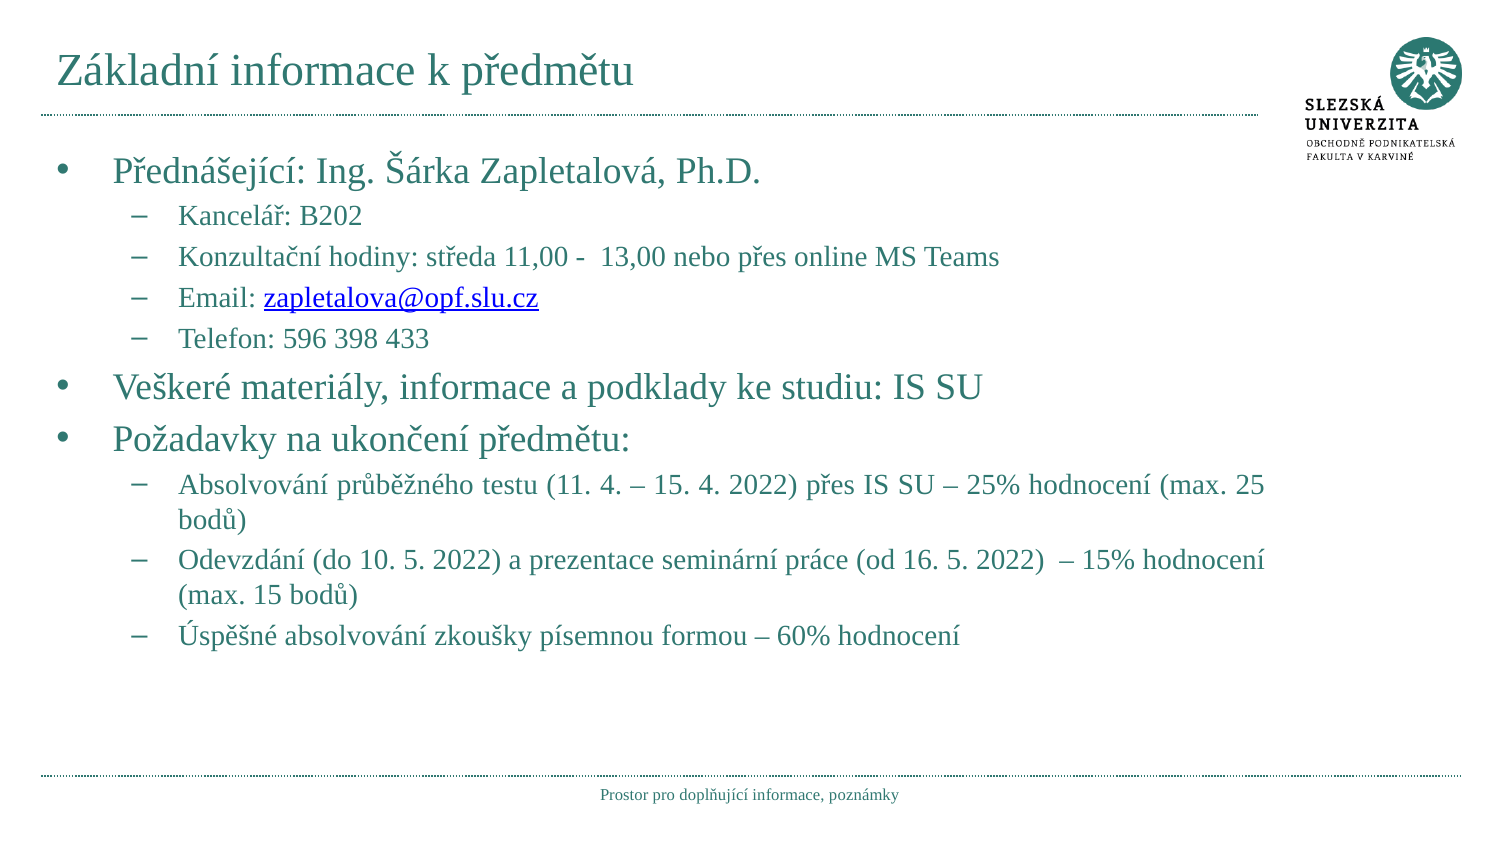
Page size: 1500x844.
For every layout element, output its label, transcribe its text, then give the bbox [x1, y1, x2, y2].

picture [1305, 37, 1462, 160]
text_box Prostor pro doplňující informace, poznámky [442, 776, 1058, 811]
text_box Přednášející: Ing. Šárka Zapletalová, Ph.D. Kancelář: B202 Konzultační hodiny: středa 11,00 - 13,00 nebo přes online MS Teams Email: zapletalova@opf.slu.cz Telefon: 596 398 433 Veškeré materiály, informace a podklady ke studiu: IS SU Požadavky na ukončení předmětu: Absolvování průběžného testu (11. 4. – 15. 4. 2022) přes IS SU – 25% hodnocení (max. 25 bodů) Odevzdání (do 10. 5. 2022) a prezentace seminární práce (od 16. 5. 2022) – 15% hodnocení (max. 15 bodů) Úspěšné absolvování zkoušky písemnou formou – 60% hodnocení [41, 138, 1282, 647]
title Základní informace k předmětu [41, 32, 1282, 116]
